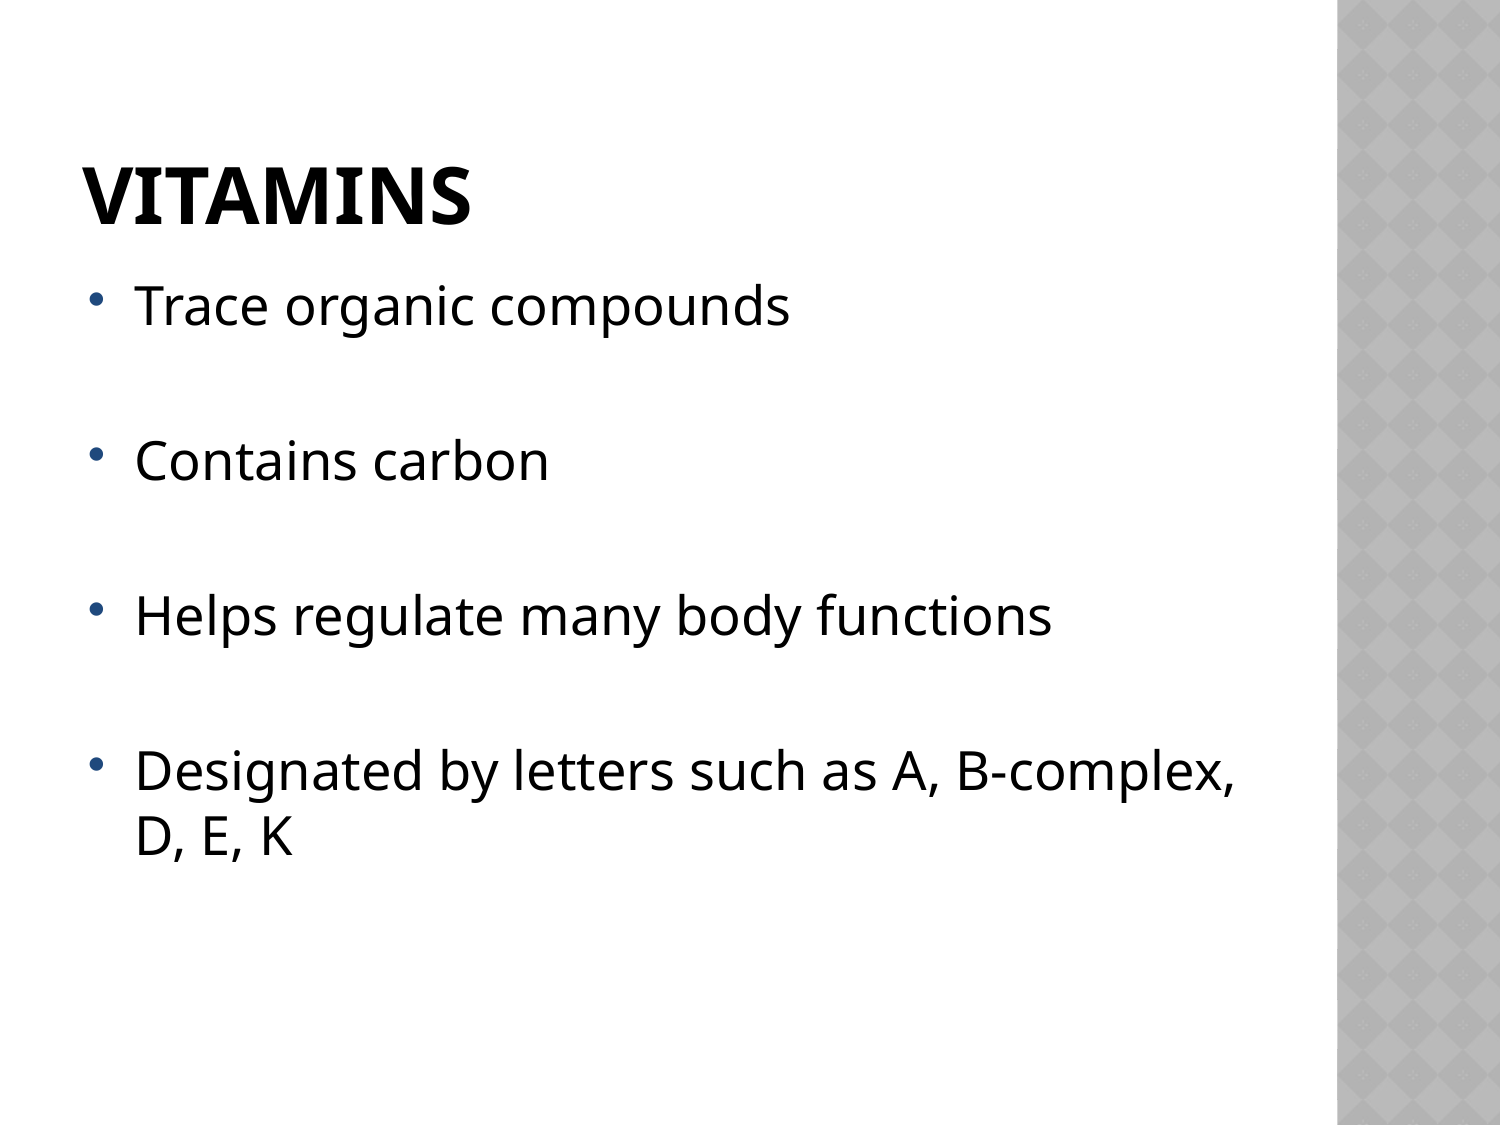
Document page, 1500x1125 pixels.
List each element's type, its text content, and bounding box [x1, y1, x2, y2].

title Vitamins [75, 52, 1263, 240]
list Trace organic compounds Contains carbon Helps regulate many body functions Designated by letters such as A, B-complex, D, E, K [75, 264, 1263, 1059]
